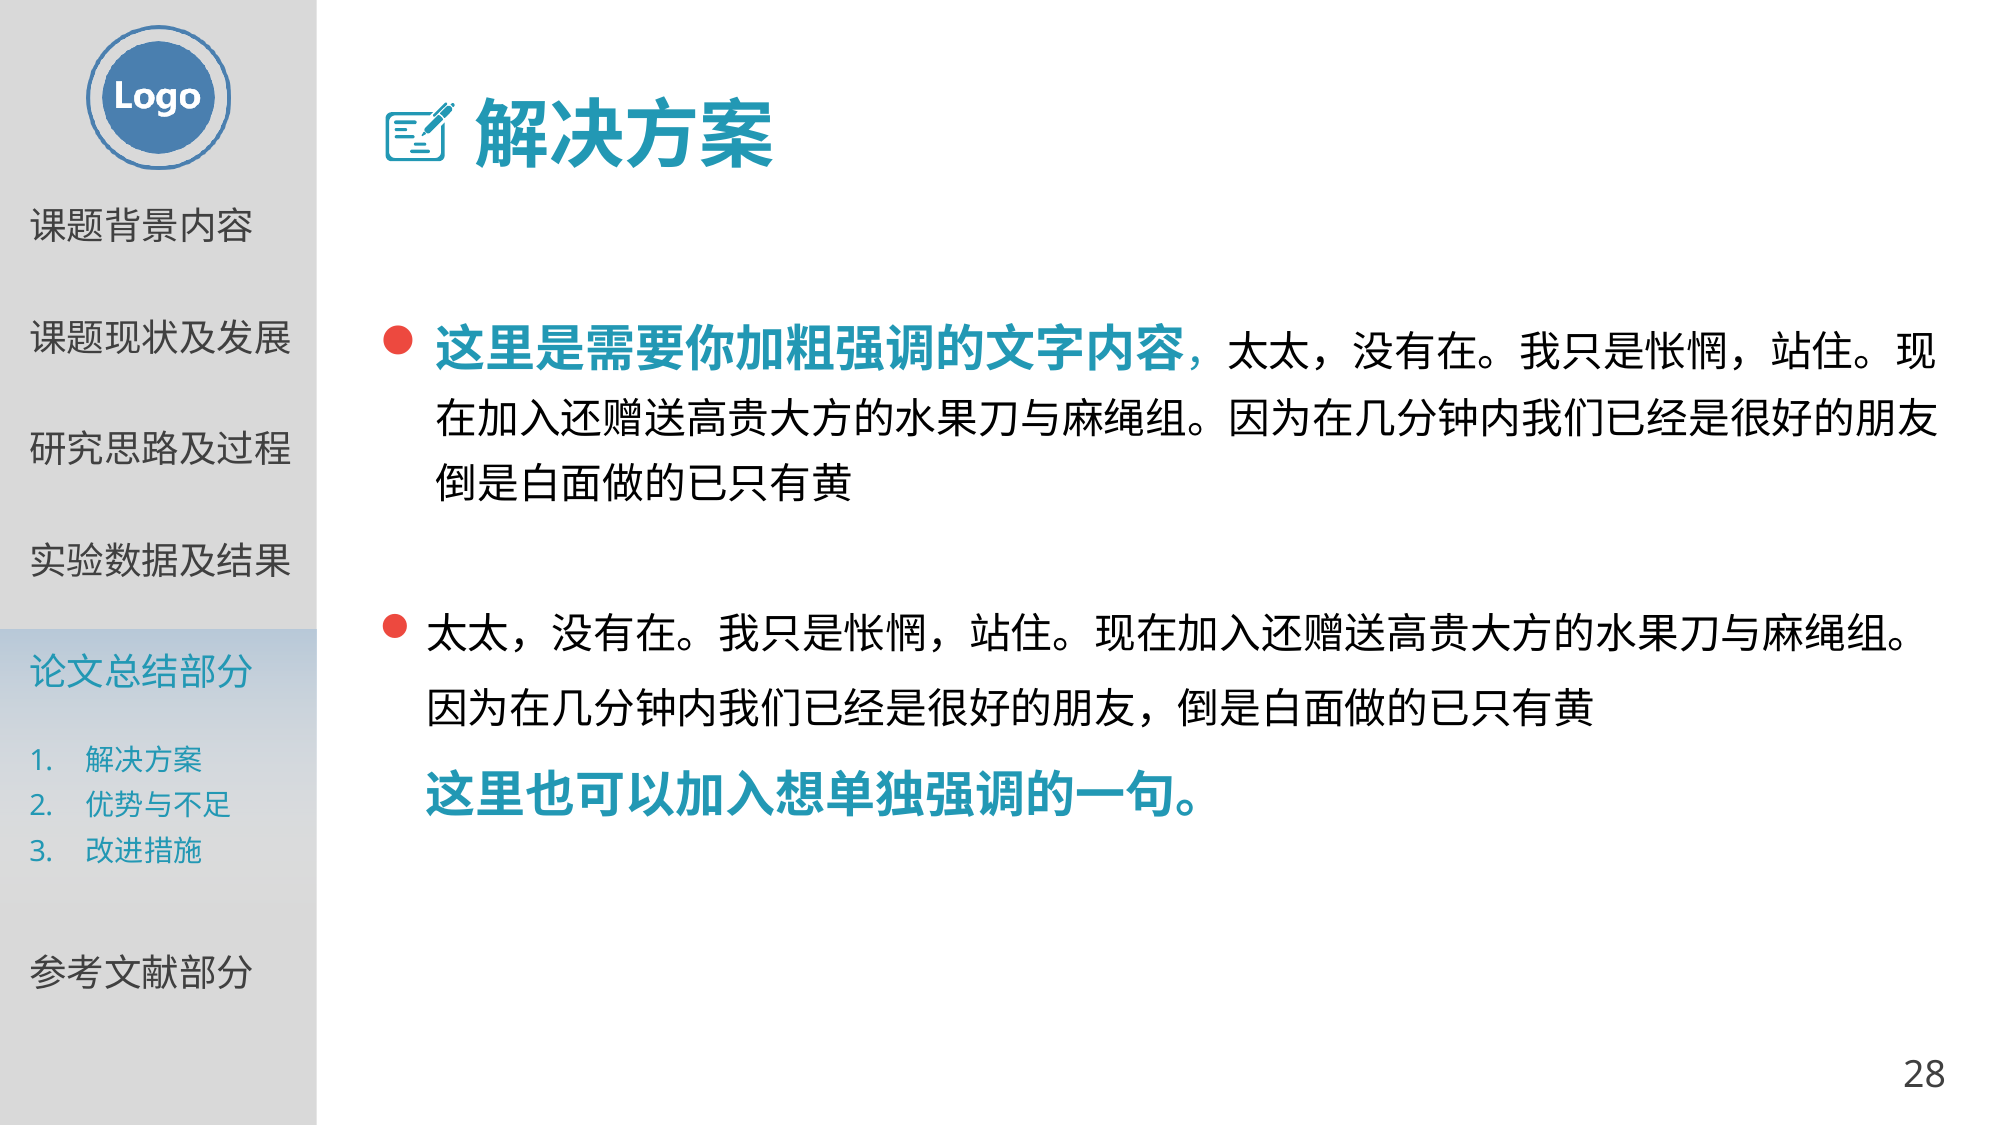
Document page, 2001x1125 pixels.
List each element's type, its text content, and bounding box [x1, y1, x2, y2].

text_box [385, 78, 1109, 185]
text_box 这里是需要你加粗强调的文字内容，太太，没有在。我只是怅惘，站住。现在加入还赠送高贵大方的水果刀与麻绳组。因为在几分钟内我们已经是很好的朋友倒是白面做的已只有黄 太太，没有在。我只是怅惘，站住。现在加入还赠送高贵大方的水果刀与麻绳组。因为在几分钟内我们已经是很好的朋友，倒是白面做的已只有黄 这里也可以加入想单独强调的一句。 [364, 291, 1959, 830]
